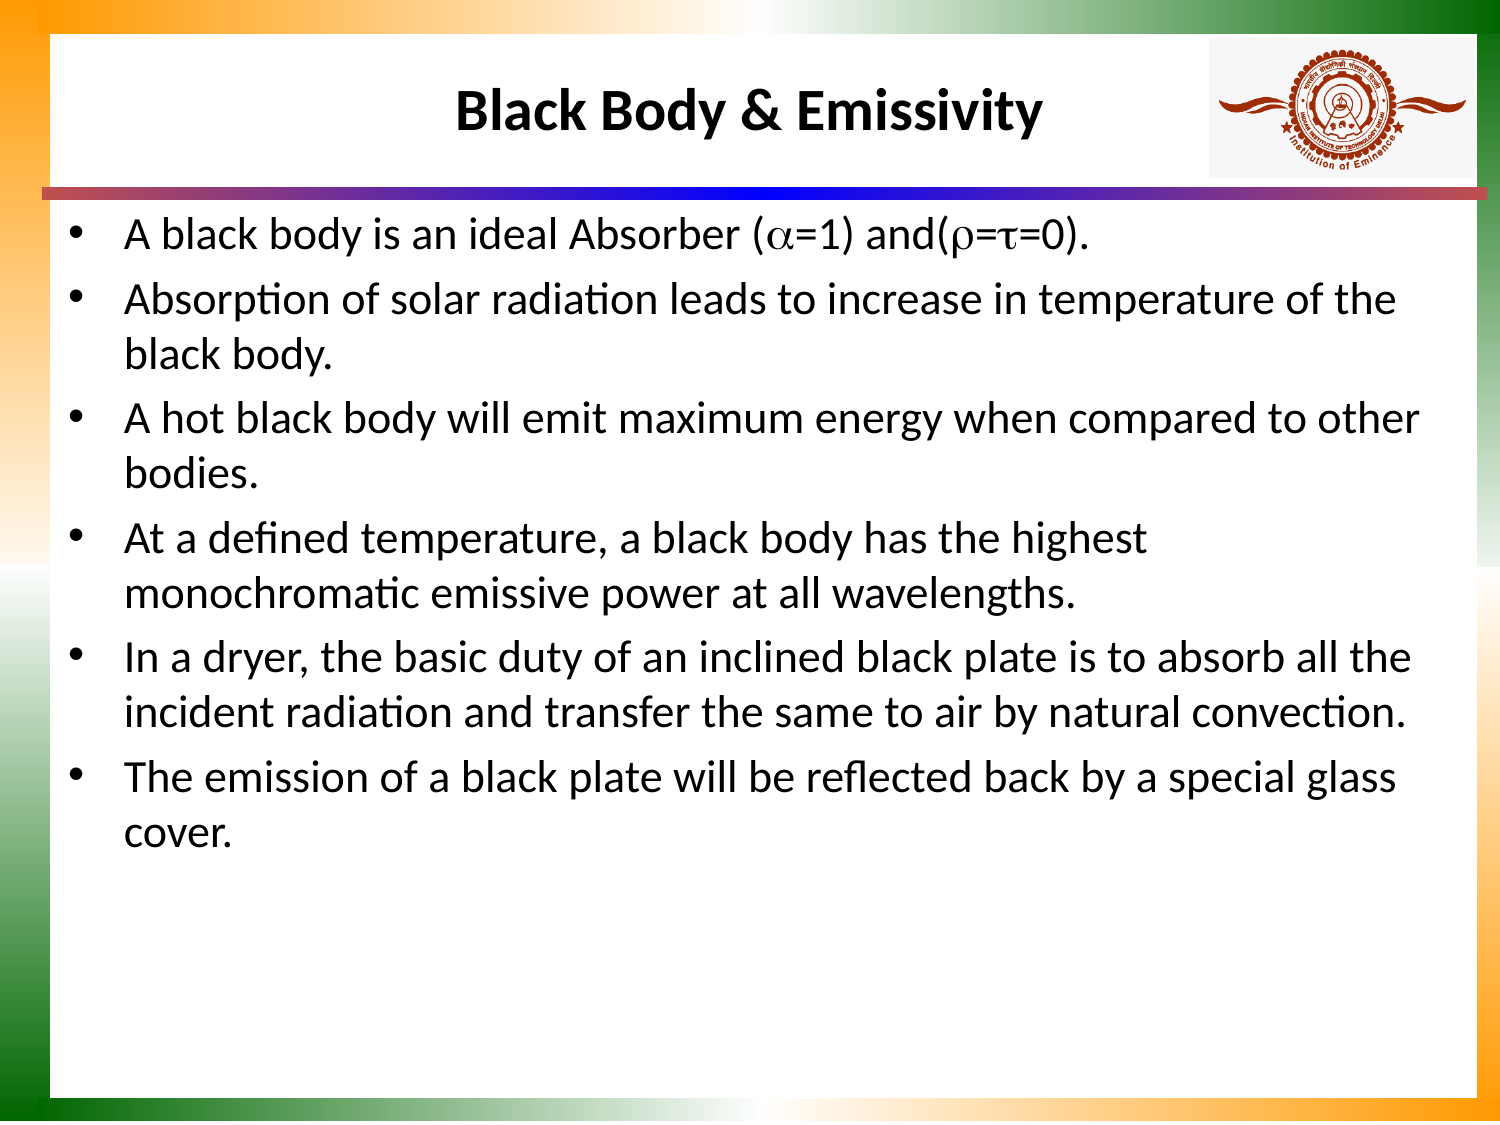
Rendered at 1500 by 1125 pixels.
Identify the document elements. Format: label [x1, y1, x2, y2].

text_box [0, 0, 1500, 1121]
